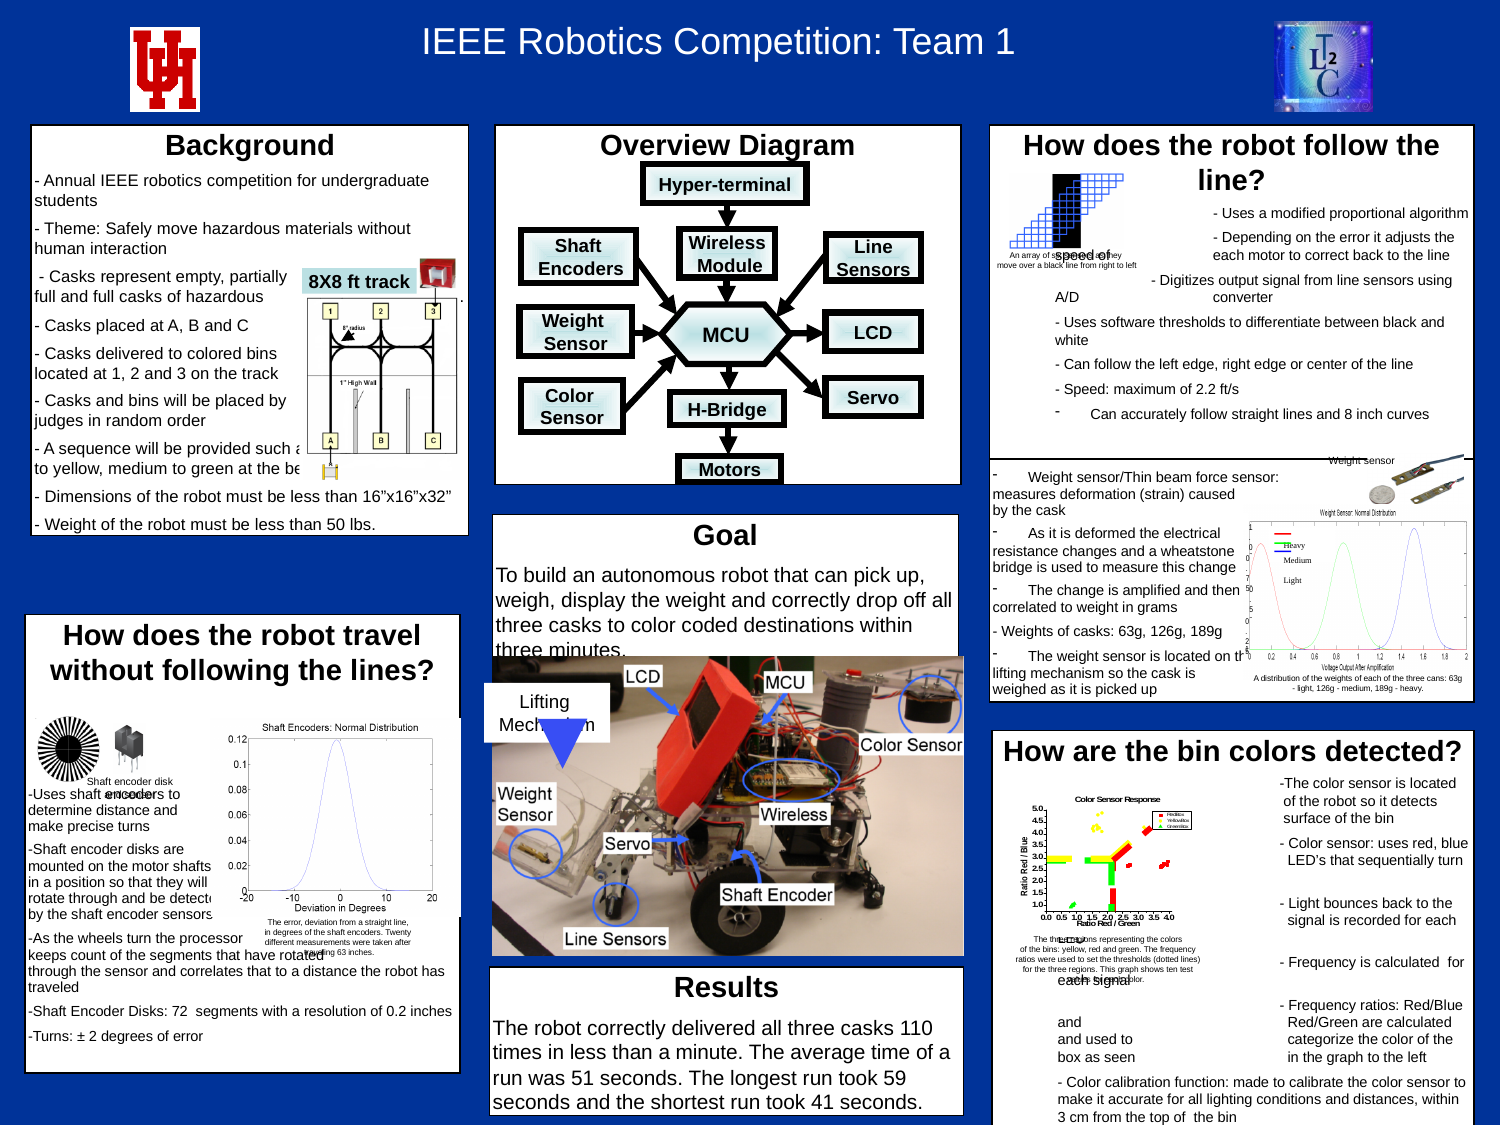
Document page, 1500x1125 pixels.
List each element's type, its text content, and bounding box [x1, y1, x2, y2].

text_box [519, 163, 922, 483]
picture [210, 718, 462, 917]
text_box Results The robot correctly delivered all three casks 110 times in less than a minute. The average time of a run was 51 seconds. The longest run took 59 seconds and the shortest run took 41 seconds. [489, 967, 964, 1116]
picture [35, 714, 105, 785]
text_box Overview Diagram [494, 124, 961, 485]
text_box How are the casks weighed? Weight sensor/Thin beam force sensor: measures deformation (strain) caused by the cask As it is deformed the electrical resistance changes and a wheatstone bridge is used to measure this change The change is amplified and then correlated to weight in grams - Weights of casks: 63g, 126g, 189g The weight sensor is located on the lifting mechanism so the cask is weighed as it is picked up [989, 459, 1474, 703]
picture [112, 723, 146, 774]
picture [299, 244, 461, 485]
picture [129, 27, 200, 113]
text_box How are the bin colors detected? -The color sensor is located on the back of the robot so it detects color on the top surface of the bin - Color sensor: uses red, blue and green LED’s that sequentially turn on - Light bounces back to the sensor and a signal is recorded for each LED - Frequency is calculated for each signal - Frequency ratios: Red/Blue and Red/Green are calculated and used to categorize the color of the box as seen in the graph to the left - Color calibration function: made to calibrate the color sensor to make it accurate for all lighting conditions and distances, within 3 cm from the top of the bin - Color calibration is used every time the robot is moved to a different environment [992, 730, 1474, 1125]
text_box An array of six sensors as they move over a black line from right to left [993, 249, 1141, 273]
text_box Background - Annual IEEE robotics competition for undergraduate students - Theme: Safely move hazardous materials without human interaction - Casks represent empty, partially full and full casks of hazardous materials. - Casks placed at A, B and C - Casks delivered to colored bins located at 1, 2 and 3 on the track - Casks and bins will be placed by judges in random order - A sequence will be provided such as heavy to red, light to yellow, medium to green at the beginning of the run - Dimensions of the robot must be less than 16”x16”x32” - Weight of the robot must be less than 50 lbs. [31, 125, 469, 536]
text_box Shaft encoder disk and sensor [78, 773, 183, 802]
text_box [39, 836, 46, 858]
text_box How does the robot follow the line? - Uses a modified proportional algorithm - Depending on the error it adjusts the speed of each motor to correct back to the line - Digitizes output signal from line sensors using A/D converter - Uses software thresholds to differentiate between black and white - Can follow the left edge, right edge or center of the line - Speed: maximum of 2.2 ft/s Can accurately follow straight lines and 8 inch curves [989, 124, 1474, 459]
text_box Goal To build an autonomous robot that can pick up, weigh, display the weight and correctly drop off all three casks to color coded destinations within three minutes. [492, 514, 959, 655]
picture [1274, 21, 1373, 113]
text_box The error, deviation from a straight line, in degrees of the shaft encoders. Twenty different measurements were taken after traveling 63 inches. [261, 925, 418, 959]
text_box Weight sensor [1325, 453, 1365, 469]
picture [1366, 453, 1464, 504]
text_box IEEE Robotics Competition: Team 1 [268, 15, 1170, 89]
text_box The three regions representing the colors of the bins: yellow, red and green. The frequency ratios were used to set the thresholds (dotted lines) for the three regions. This graph shows ten test values for each color. [1012, 932, 1207, 986]
text_box How does the robot travel without following the lines? -Uses shaft encoders to determine distance and make precise turns -Shaft encoder disks are mounted on the motor shafts in a position so that they will rotate through and be detected by the shaft encoder sensors -As the wheels turn the processor keeps count of the segments that have rotated through the sensor and correlates that to a distance the robot has traveled -Shaft Encoder Disks: 72 segments with a resolution of 0.2 inches -Turns: ± 2 degrees of error [24, 614, 460, 1073]
picture [1008, 173, 1124, 249]
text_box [1231, 504, 1472, 680]
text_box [483, 656, 964, 956]
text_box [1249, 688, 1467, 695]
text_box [1010, 786, 1201, 938]
